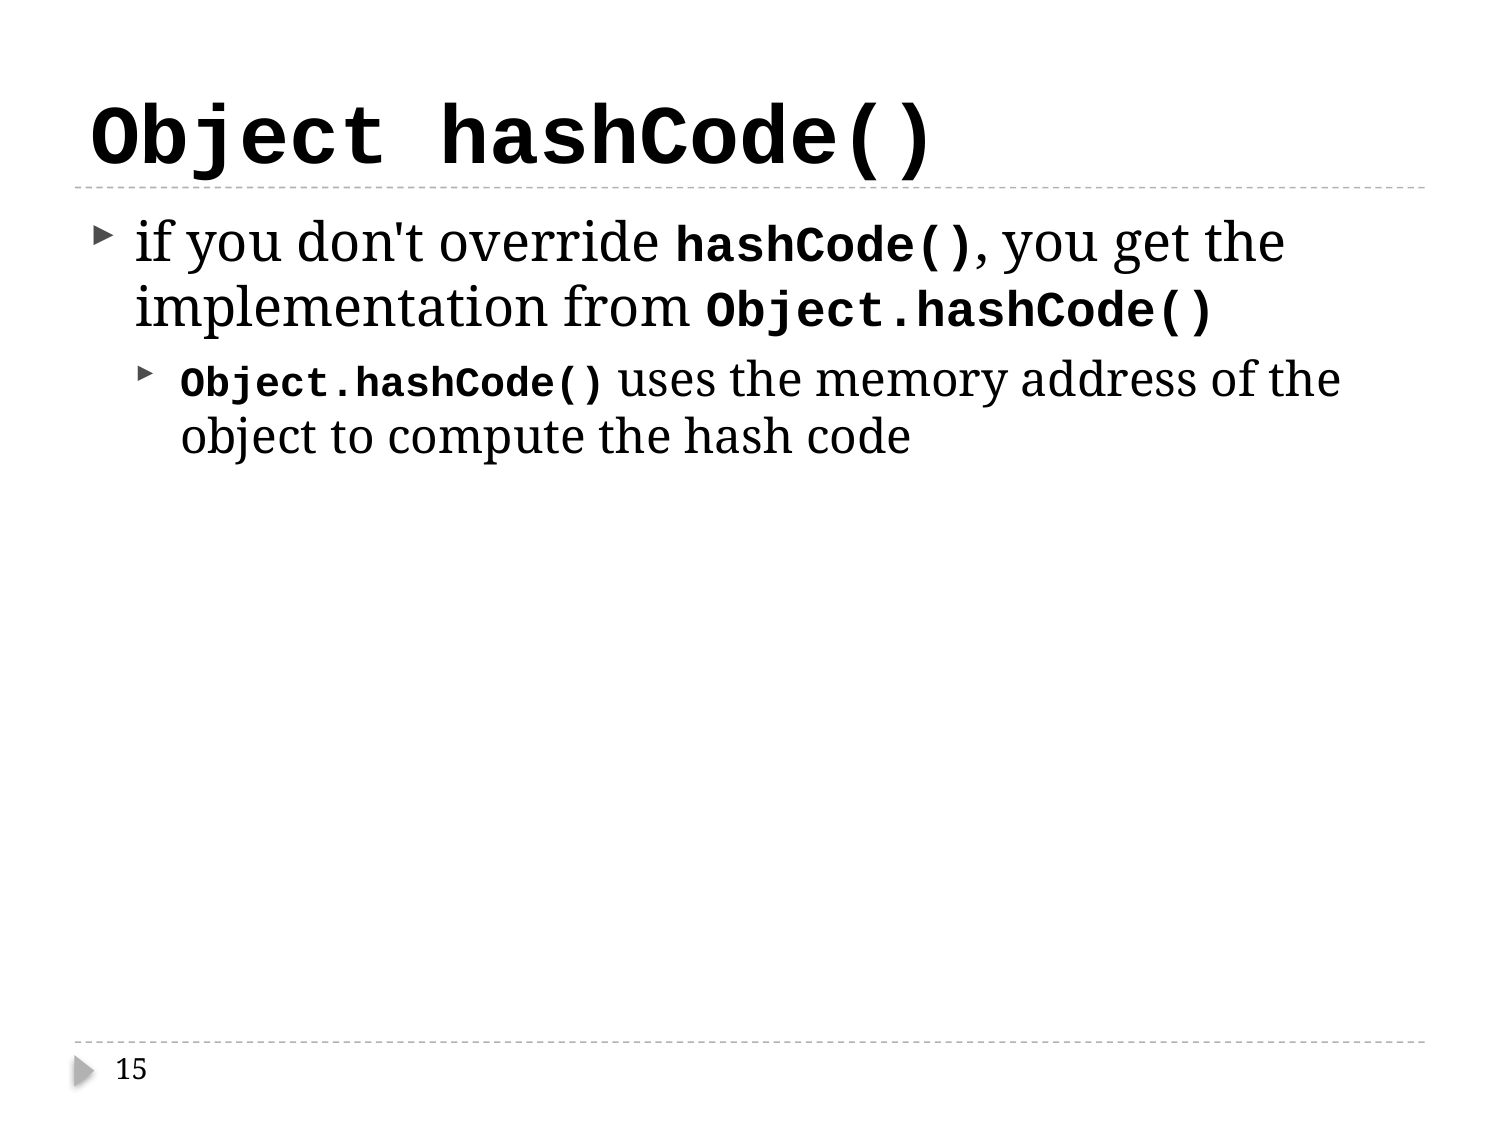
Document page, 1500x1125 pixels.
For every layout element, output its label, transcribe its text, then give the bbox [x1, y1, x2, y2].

list if you don't override hashCode(), you get the implementation from Object.hashCode() Object.hashCode() uses the memory address of the object to compute the hash code [74, 199, 1426, 1011]
slide_number 15 [100, 1042, 426, 1103]
title Object hashCode() [74, 24, 1426, 188]
